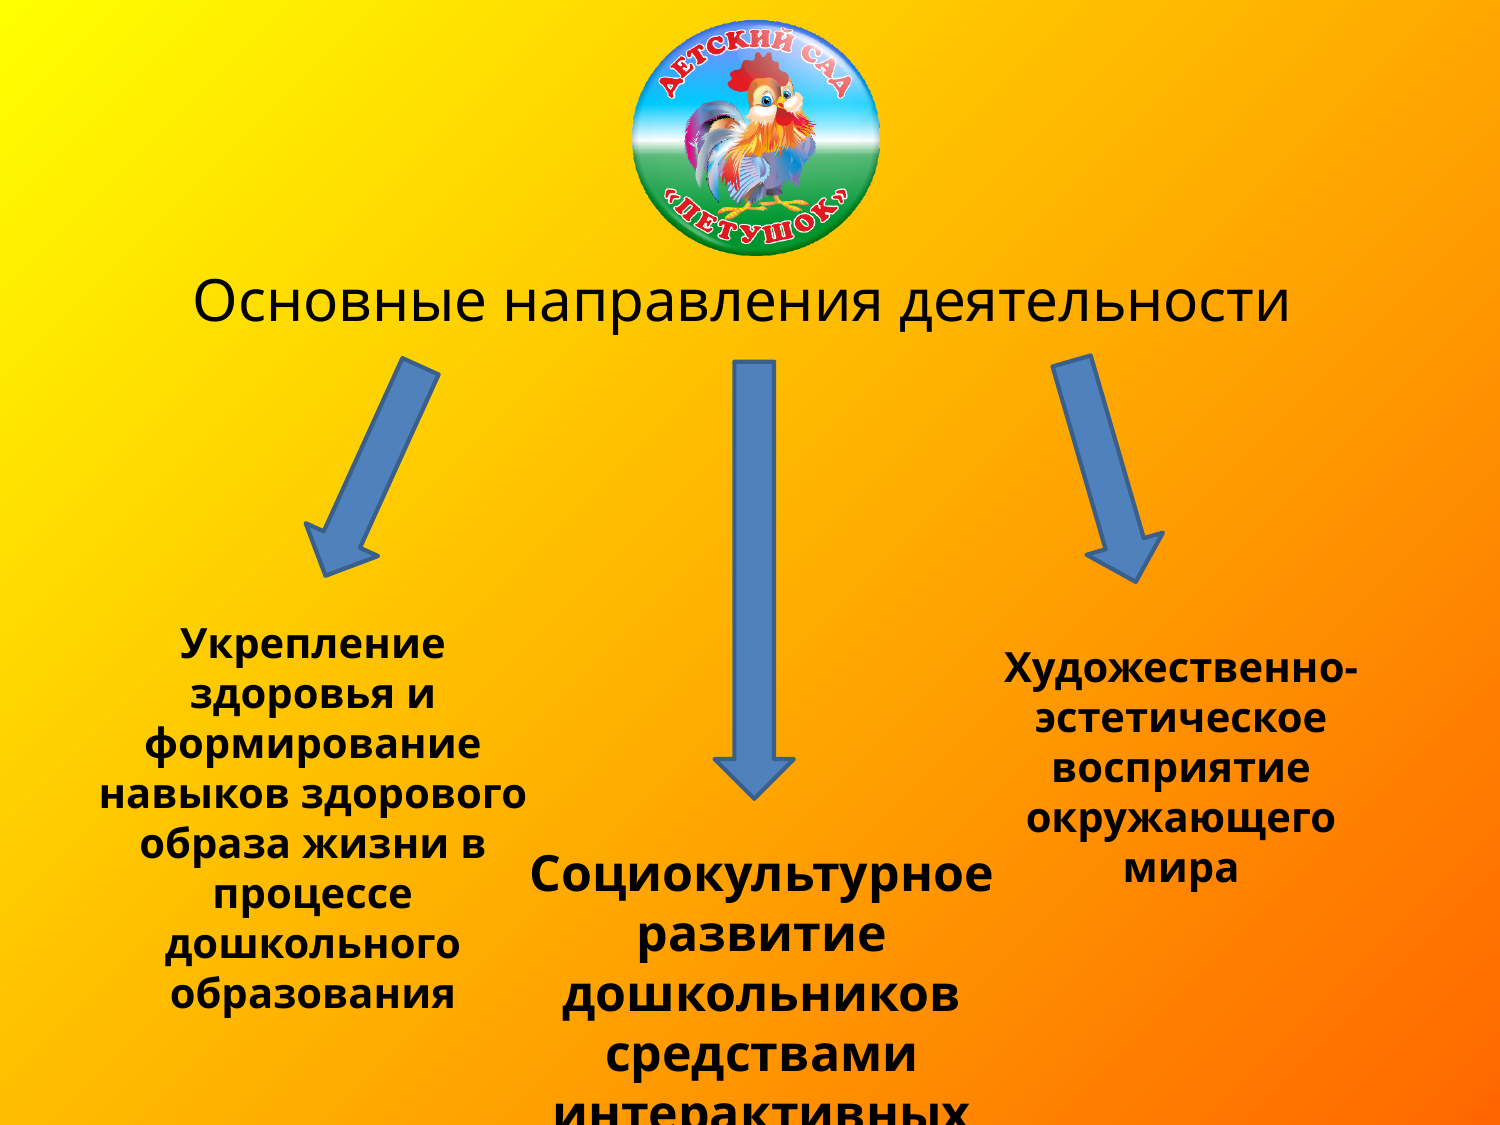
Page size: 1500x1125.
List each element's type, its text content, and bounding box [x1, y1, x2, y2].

text_box Художественно-эстетическое восприятие окружающего мира [962, 633, 1400, 899]
text_box Укрепление здоровья и формирование навыков здорового образа жизни в процессе дошкольного образования [64, 609, 561, 1025]
text_box Социокультурное развитие дошкольников средствами интерактивных технологий [454, 834, 1069, 1125]
text_box Основные направления деятельности [64, 255, 1436, 341]
picture [631, 18, 881, 256]
text_box [303, 356, 441, 578]
text_box [712, 359, 796, 801]
text_box [1050, 353, 1165, 584]
